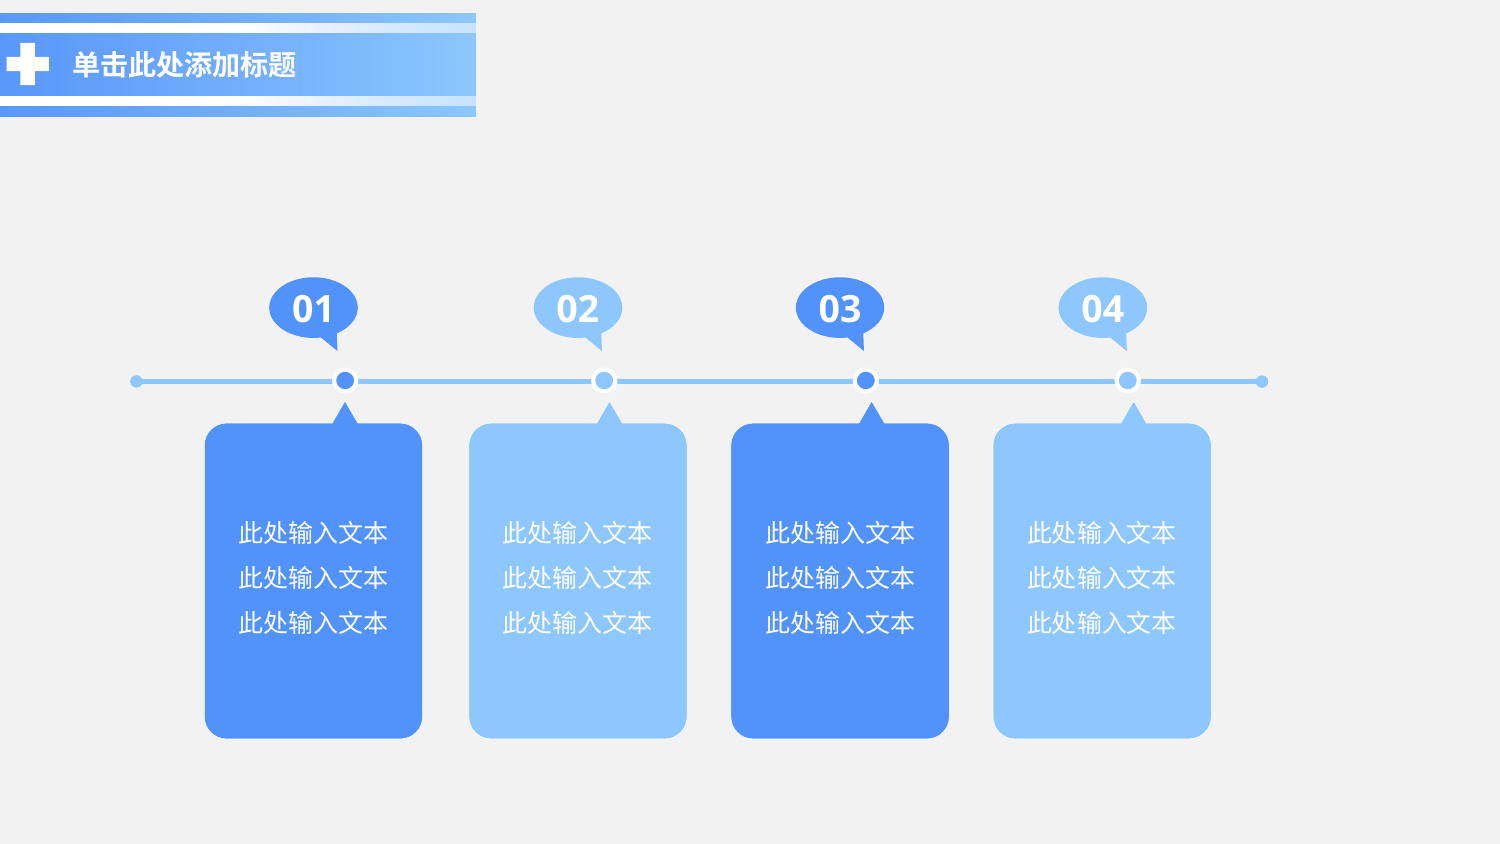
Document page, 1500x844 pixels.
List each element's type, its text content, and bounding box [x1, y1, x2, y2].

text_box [204, 277, 423, 739]
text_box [730, 277, 950, 739]
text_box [468, 277, 688, 739]
text_box [130, 375, 204, 388]
text_box [0, 96, 476, 107]
text_box [1212, 375, 1269, 388]
text_box [0, 12, 476, 23]
text_box [0, 34, 476, 96]
text_box 单击此处添加标题 [57, 39, 390, 89]
text_box [6, 42, 50, 86]
text_box [0, 23, 476, 34]
text_box [0, 107, 476, 118]
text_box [992, 277, 1212, 739]
